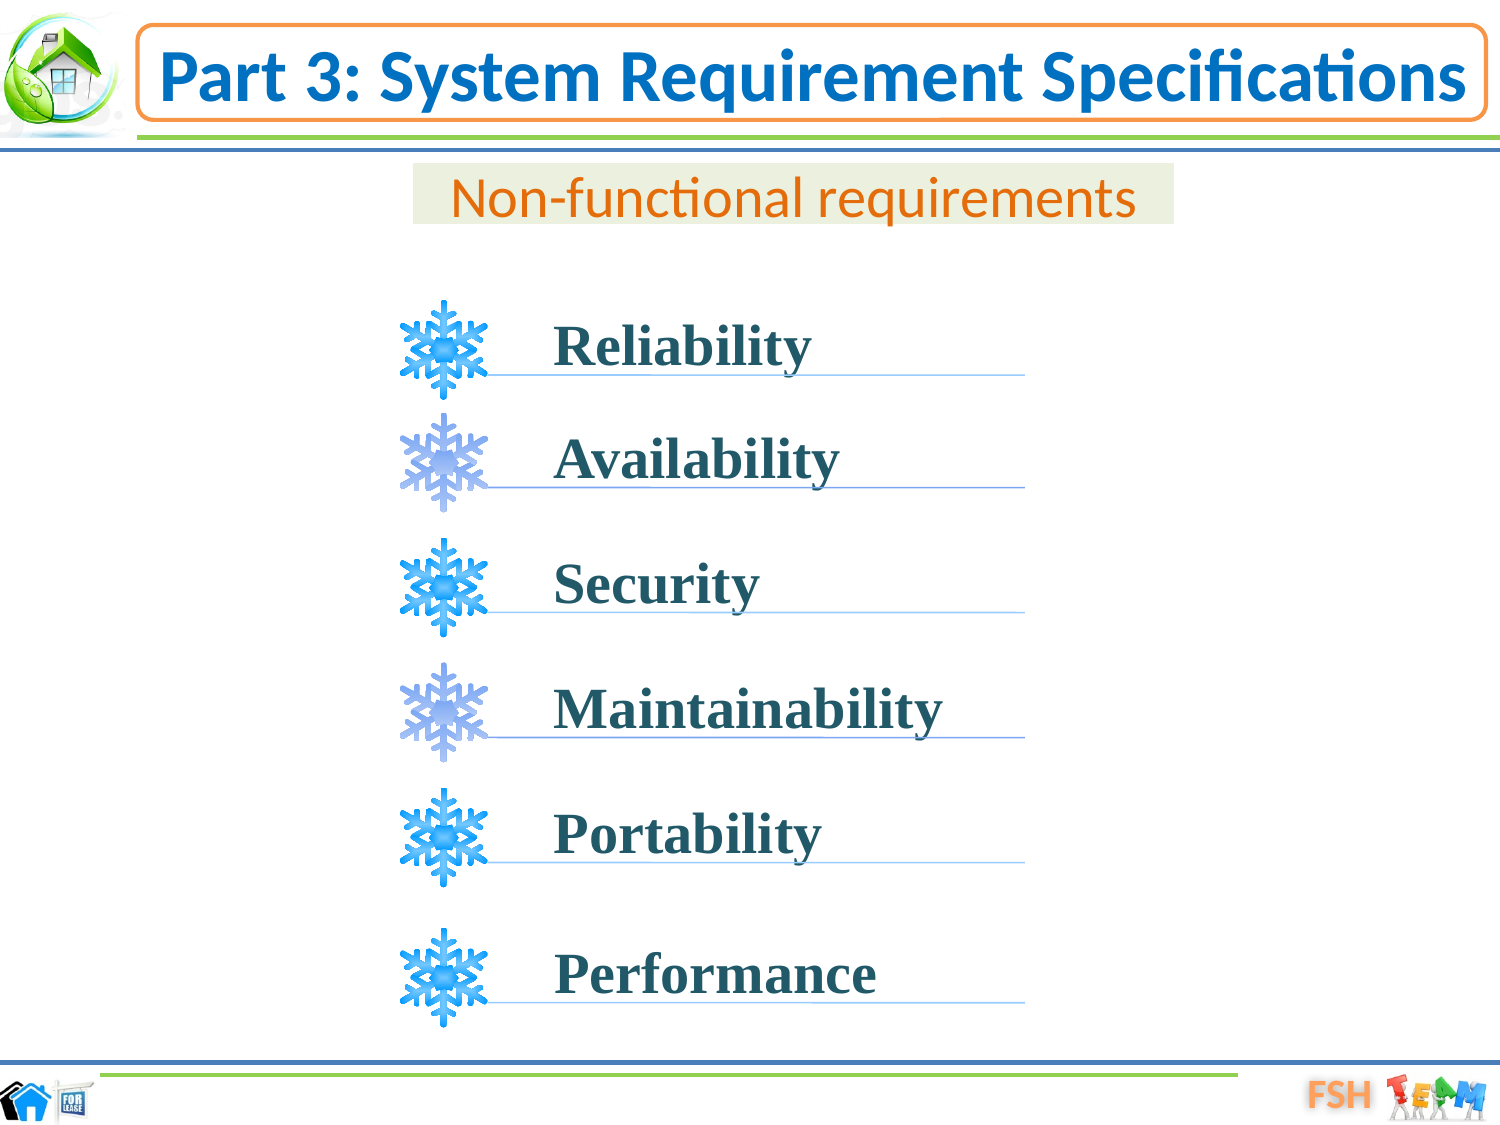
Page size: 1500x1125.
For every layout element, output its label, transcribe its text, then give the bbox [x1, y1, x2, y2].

text_box [1484, 29, 1489, 116]
text_box Non-functional requirements [412, 162, 1175, 225]
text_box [399, 662, 1026, 763]
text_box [399, 537, 1026, 638]
picture [0, 11, 126, 138]
text_box Part 3: System Requirement Specifications [144, 18, 1484, 124]
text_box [399, 927, 1026, 1028]
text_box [399, 787, 1026, 888]
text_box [399, 299, 1026, 401]
picture [1387, 1072, 1487, 1123]
picture [0, 1074, 101, 1125]
text_box FSH [1292, 1071, 1383, 1125]
text_box [135, 25, 144, 120]
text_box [399, 412, 1026, 513]
